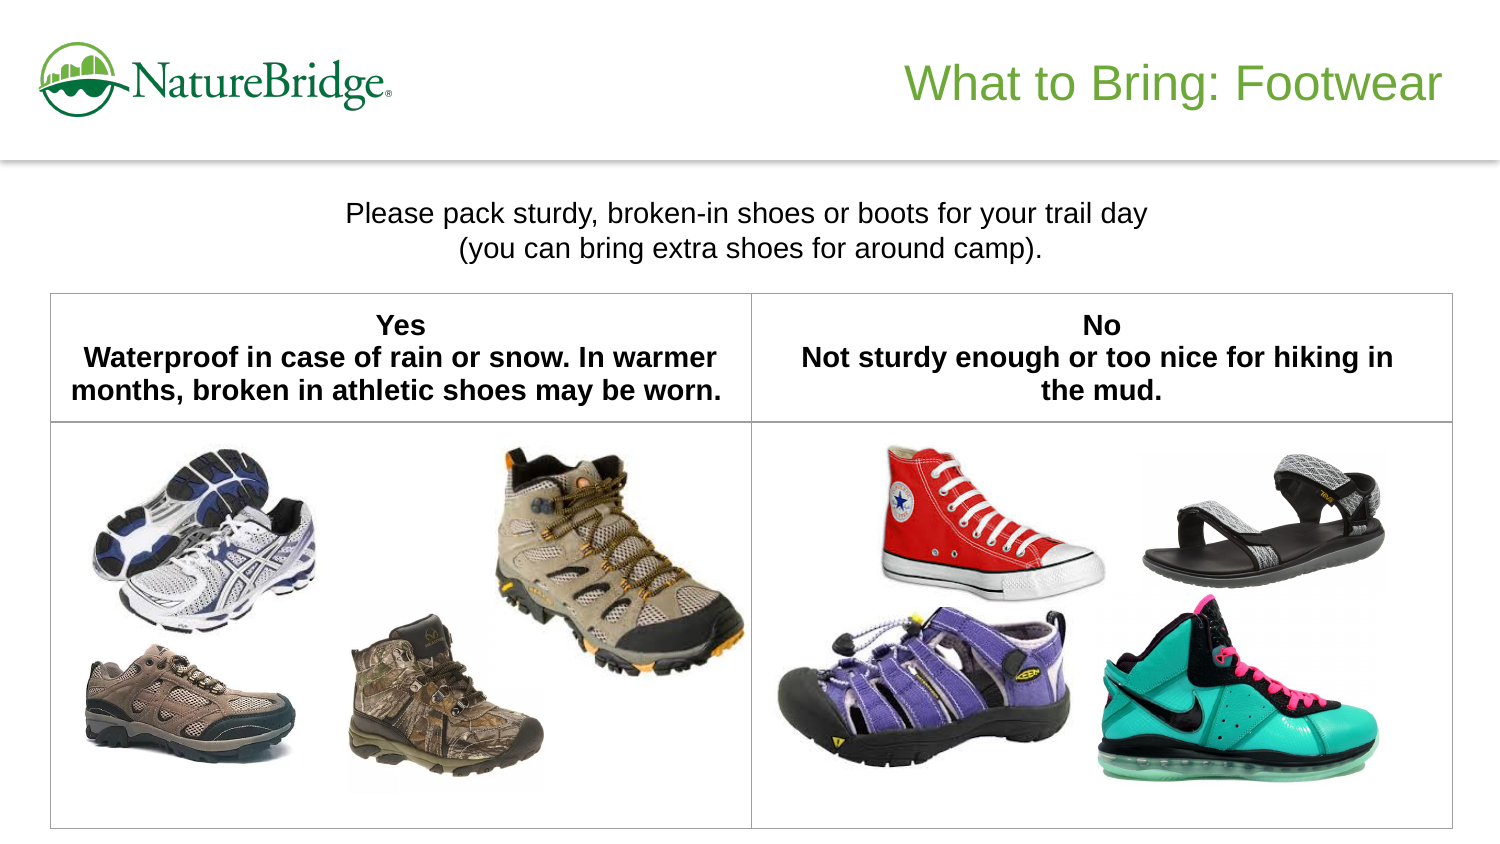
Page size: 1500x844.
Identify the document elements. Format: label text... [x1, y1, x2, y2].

picture [38, 42, 392, 117]
table_cell [51, 423, 751, 828]
list What to Bring: Footwear [507, 42, 1459, 127]
table_cell [752, 423, 1452, 828]
picture [348, 437, 745, 794]
picture [766, 441, 1389, 786]
table_header Yes Waterproof in case of rain or snow. In warmer months, broken in athletic shoes may be worn. [51, 294, 751, 421]
picture [62, 435, 346, 781]
table_header No Not sturdy enough or too nice for hiking in the mud. [752, 294, 1452, 421]
text_box Please pack sturdy, broken-in shoes or boots for your trail day (you can bring extra shoes for around camp). [28, 179, 1475, 286]
